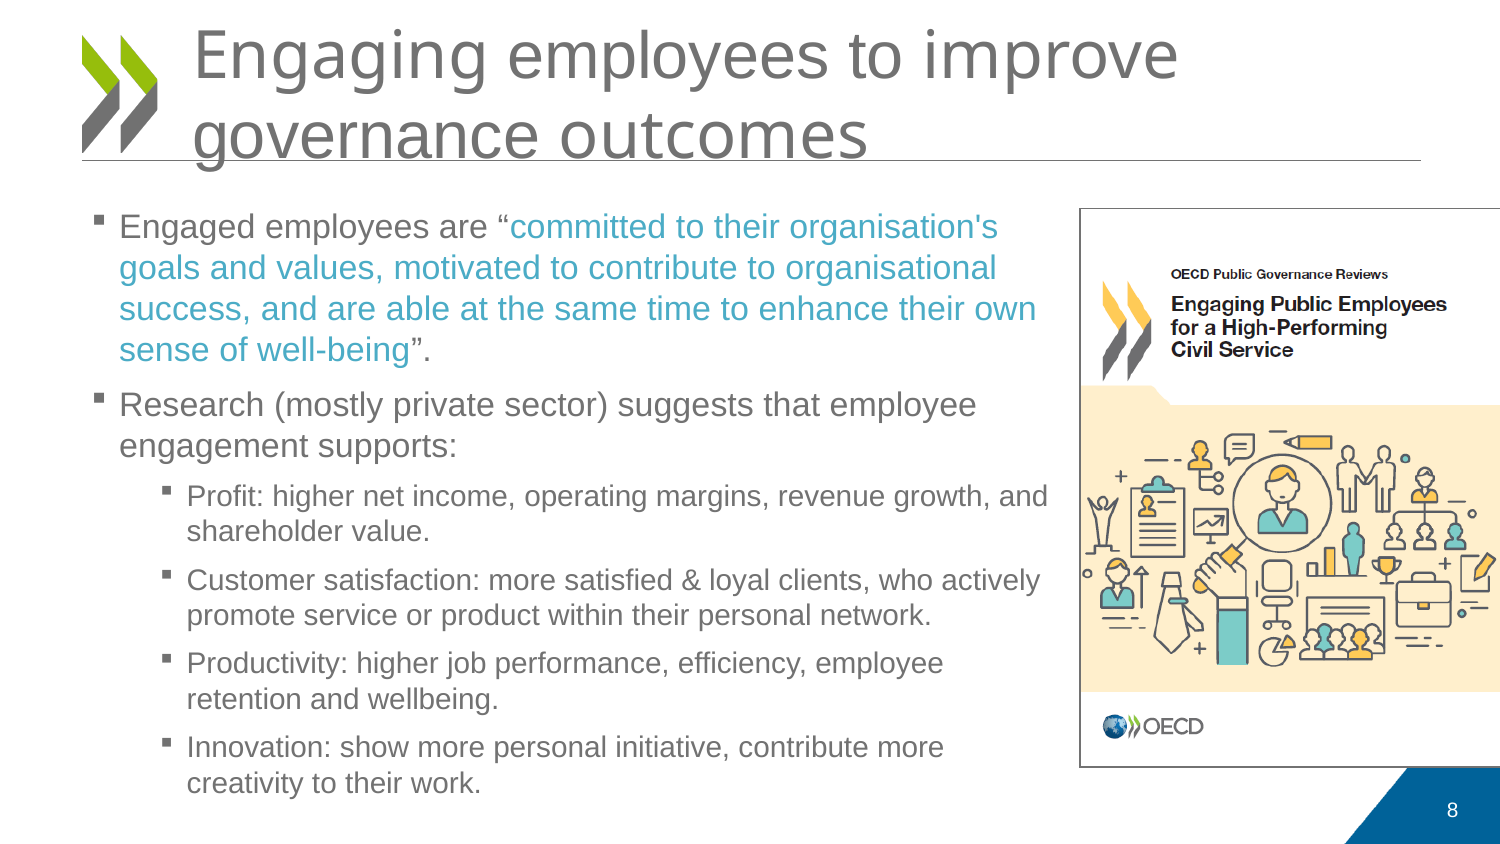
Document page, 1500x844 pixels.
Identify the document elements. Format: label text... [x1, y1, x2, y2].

title Engaging employees to improve governance outcomes [177, 29, 1394, 155]
slide_number 8 [1417, 788, 1474, 819]
picture [1080, 208, 1500, 767]
list Engaged employees are “committed to their organisation's goals and values, motivated to contribute to organisational success, and are able at the same time to enhance their own sense of well-being”. Research (mostly private sector) suggests that employee engagement supports: Profit: higher net income, operating margins, revenue growth, and shareholder value. Customer satisfaction: more satisfied & loyal clients, who actively promote service or product within their personal network. Productivity: higher job performance, efficiency, employee retention and wellbeing. Innovation: show more personal initiative, contribute more creativity to their work. [76, 197, 1069, 844]
picture [1344, 768, 1500, 844]
